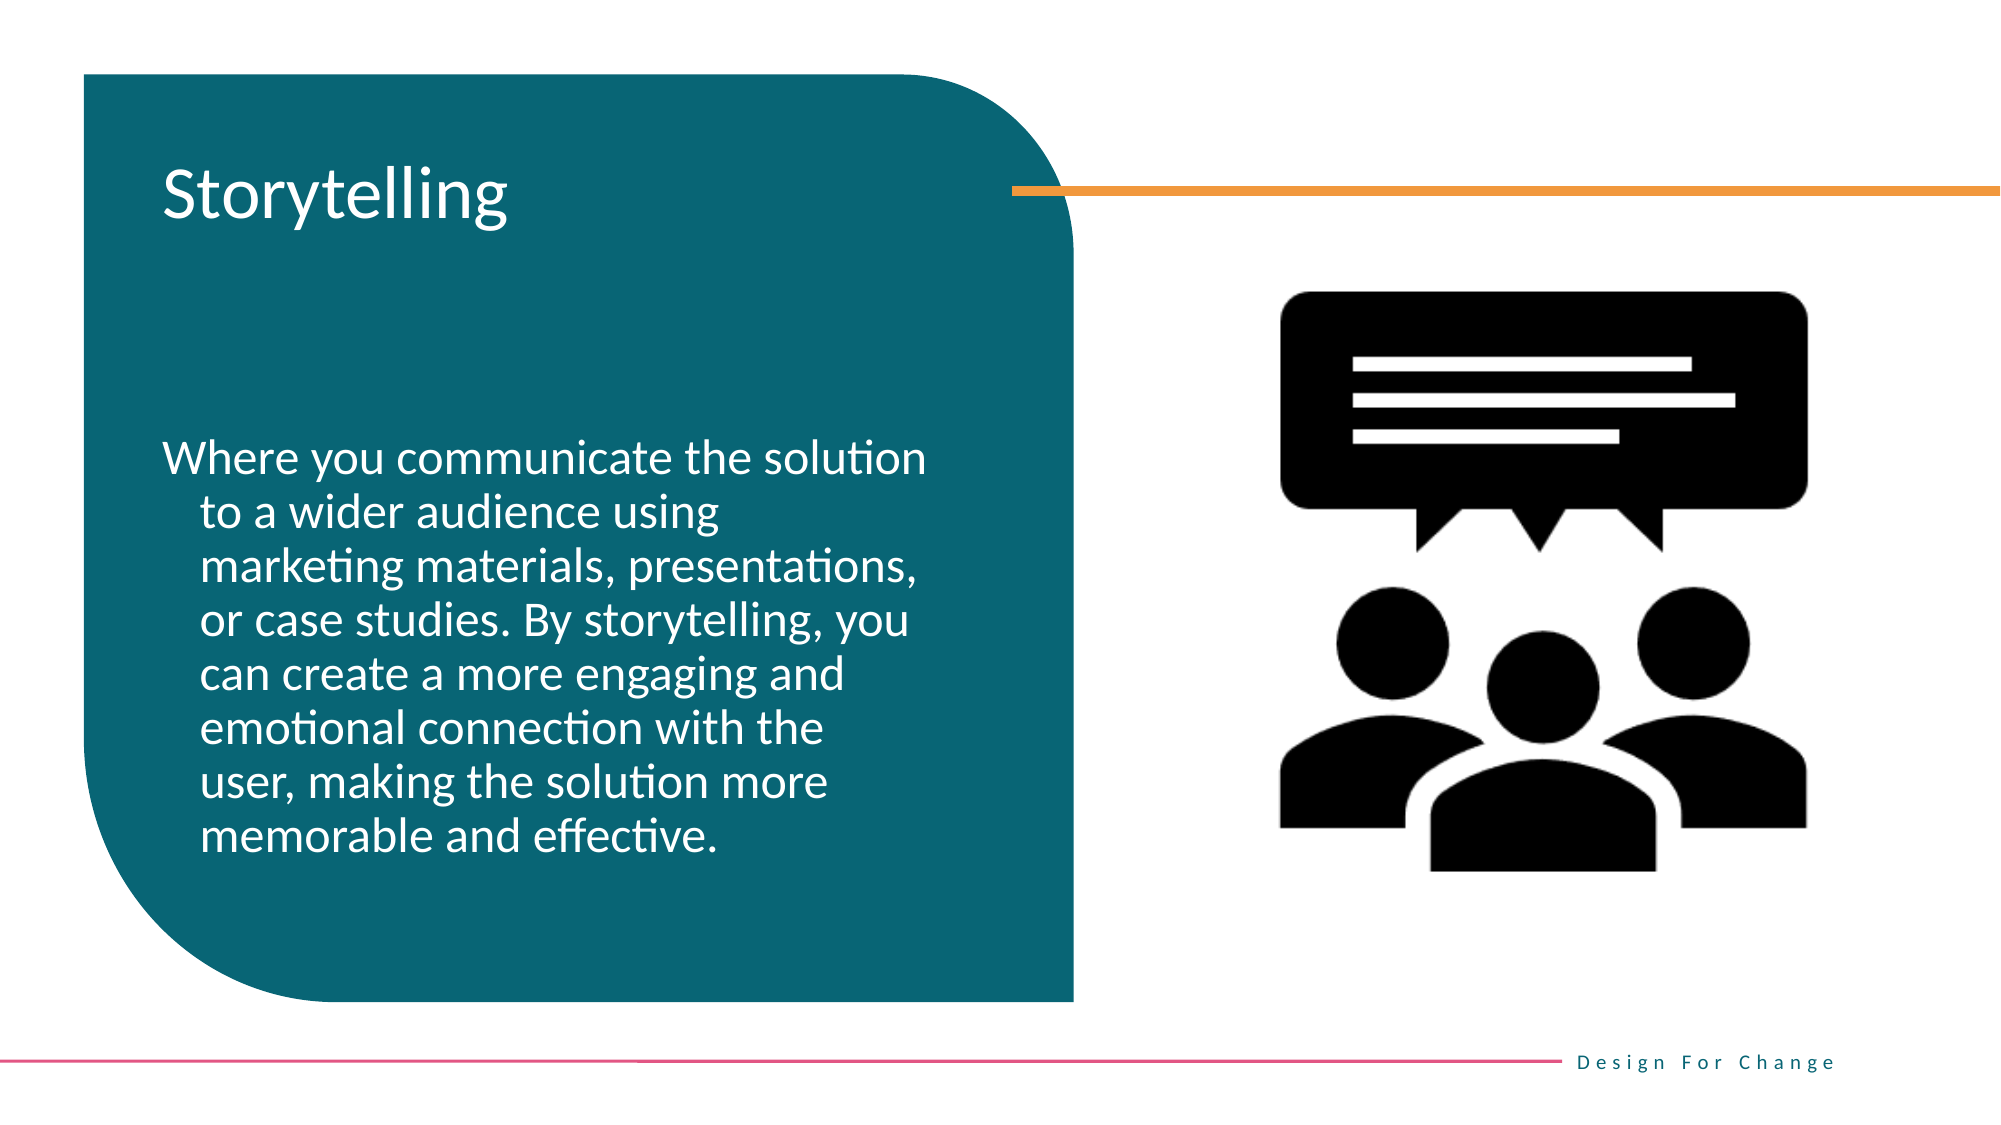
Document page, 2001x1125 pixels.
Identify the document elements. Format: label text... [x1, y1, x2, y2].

picture [1192, 234, 1888, 930]
list Storytelling [147, 146, 967, 309]
list Where you communicate the solution to a wider audience using marketing materials, presentations, or case studies. By storytelling, you can create a more engaging and emotional connection with the user, making the solution more memorable and effective. [147, 423, 946, 921]
